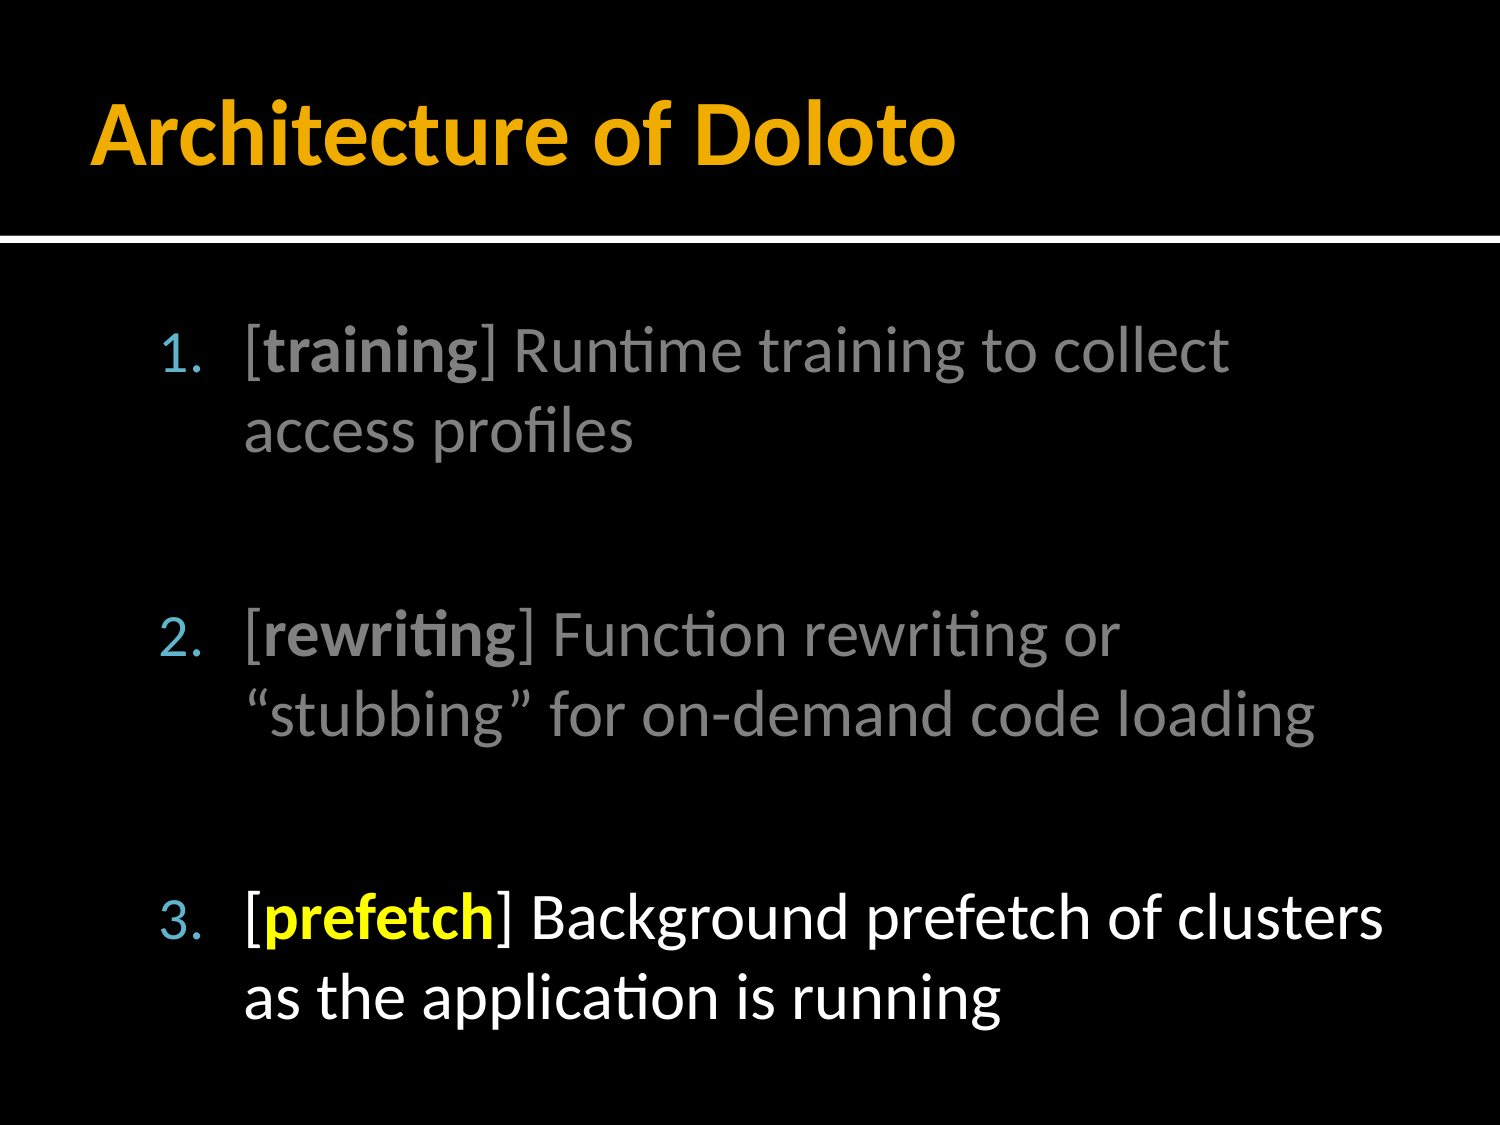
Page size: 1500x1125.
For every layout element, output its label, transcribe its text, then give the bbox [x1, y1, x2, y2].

title Architecture of Doloto [75, 25, 1425, 231]
list [training] Runtime training to collect access profiles [rewriting] Function rewriting or “stubbing” for on-demand code loading [prefetch] Background prefetch of clusters as the application is running [74, 290, 1426, 1051]
